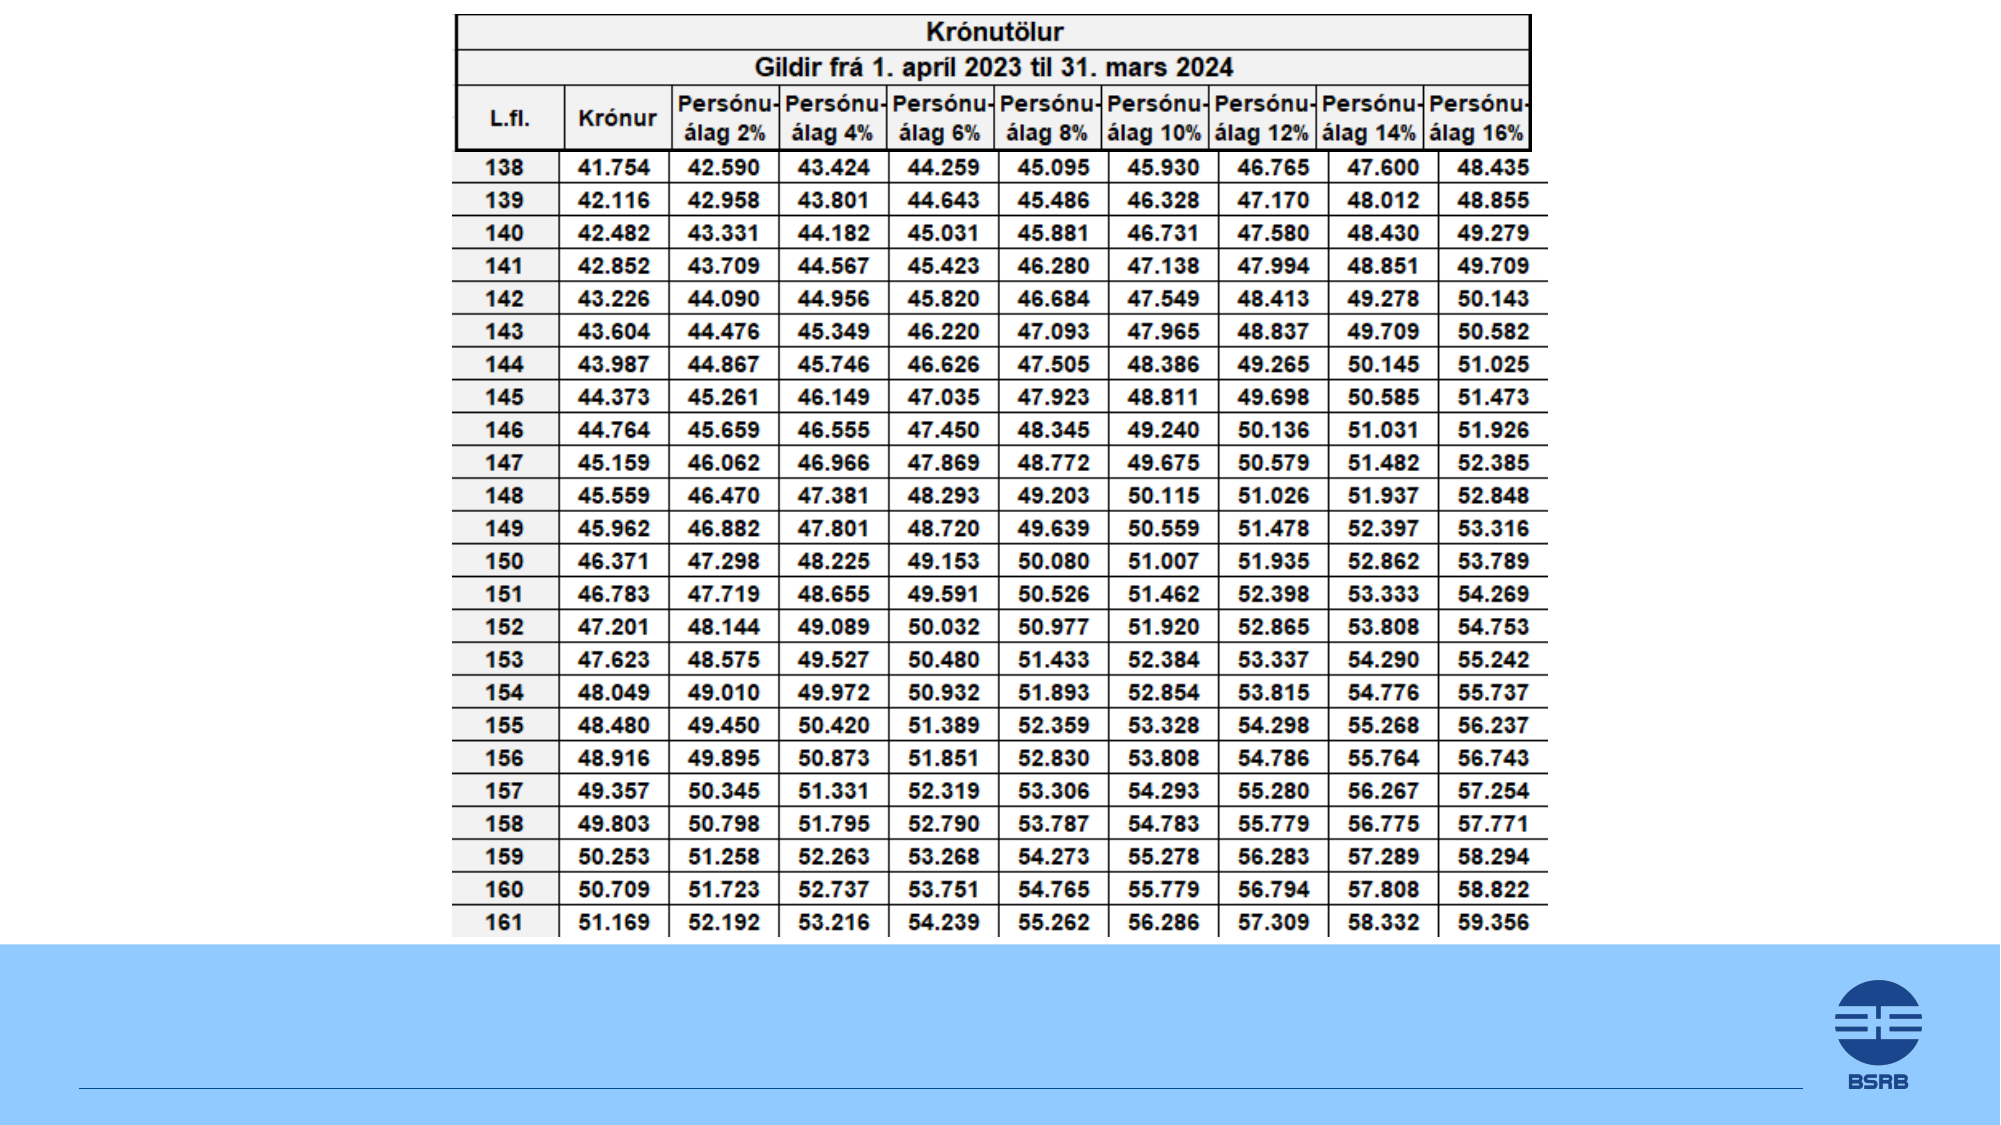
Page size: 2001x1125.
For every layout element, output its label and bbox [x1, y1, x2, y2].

picture [452, 14, 1548, 938]
picture [1835, 980, 1922, 1089]
